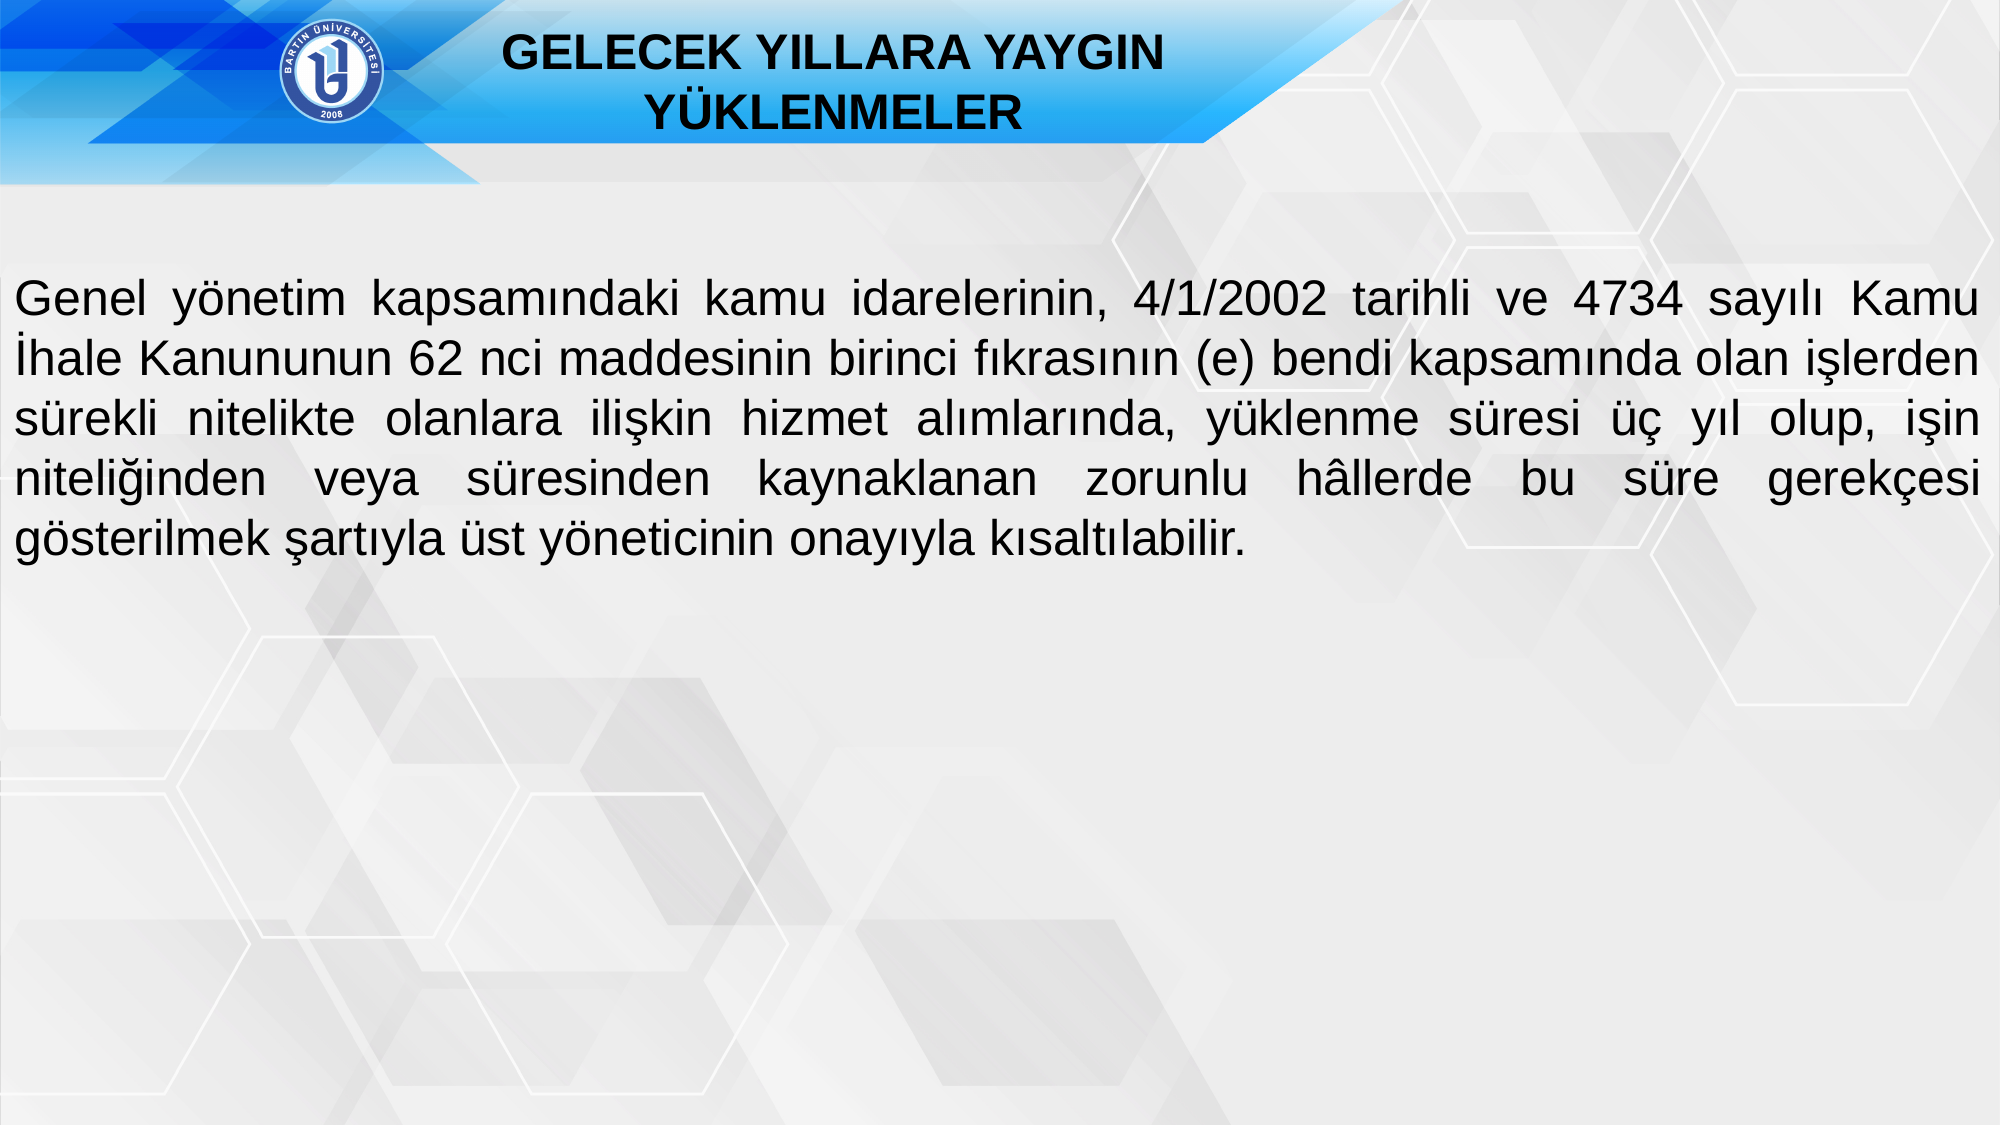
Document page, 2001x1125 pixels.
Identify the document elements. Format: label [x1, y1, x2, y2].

text_box [0, 0, 1426, 199]
picture [0, 0, 2000, 1125]
